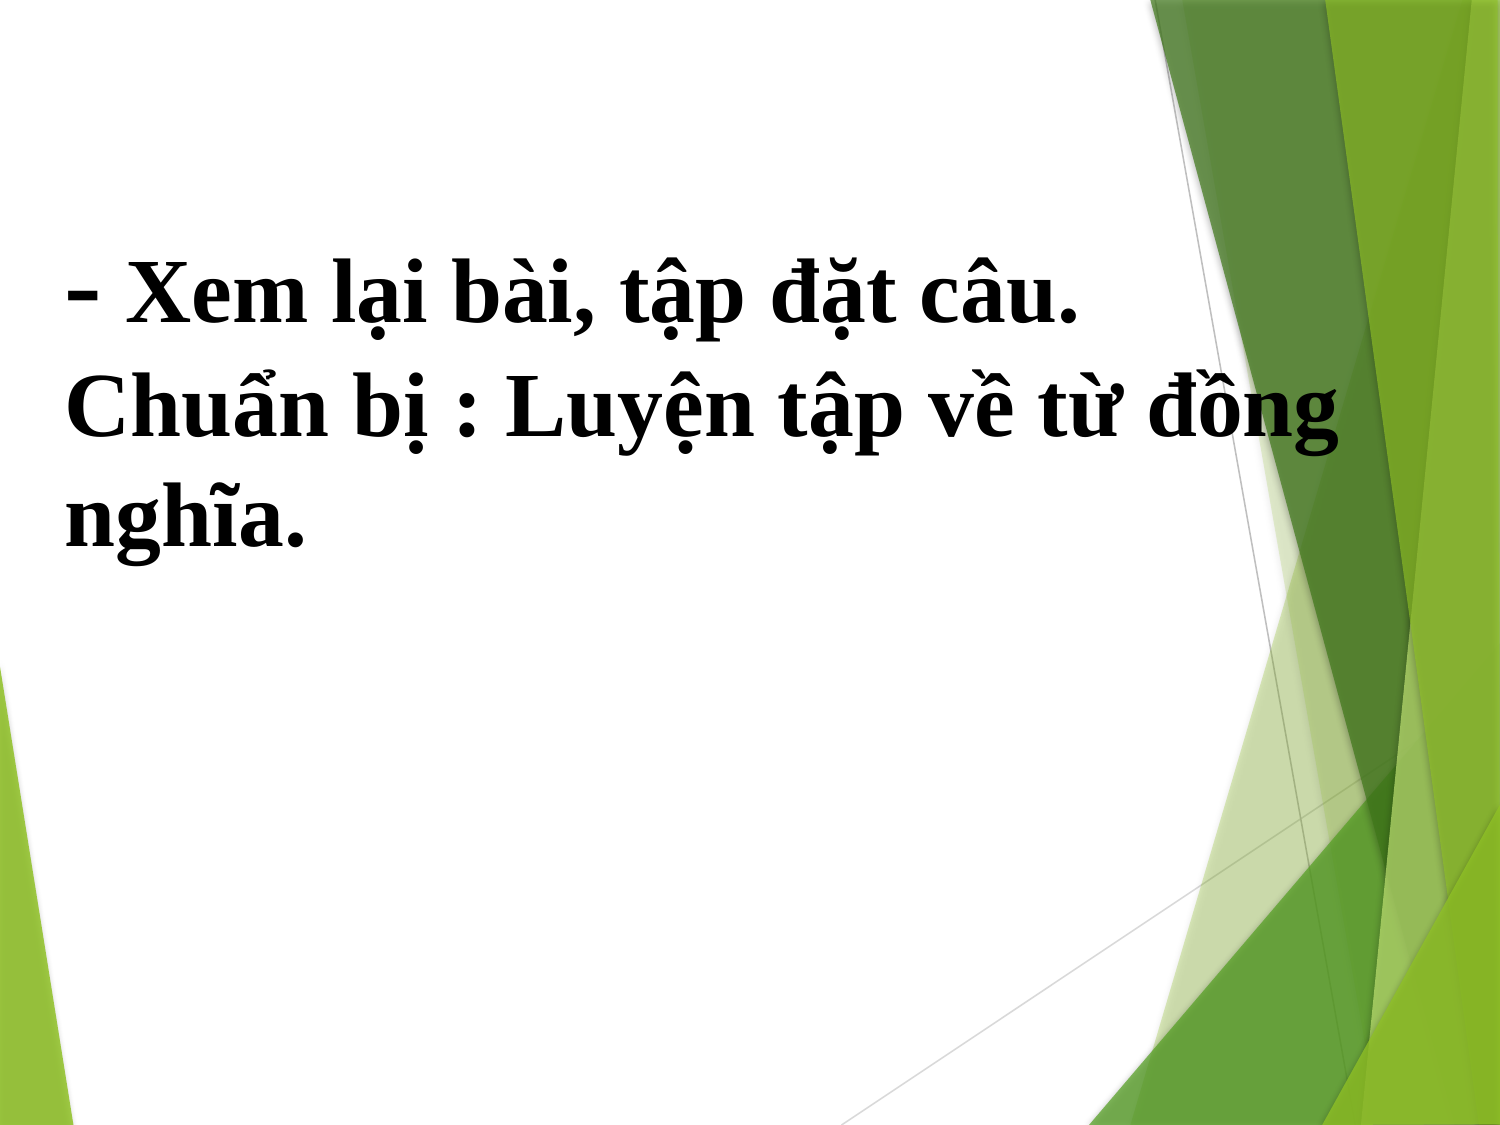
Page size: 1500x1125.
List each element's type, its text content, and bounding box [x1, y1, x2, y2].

text_box - Xem lại bài, tập đặt câu. Chuẩn bị : Luyện tập về từ đồng nghĩa. [49, 112, 1475, 1050]
